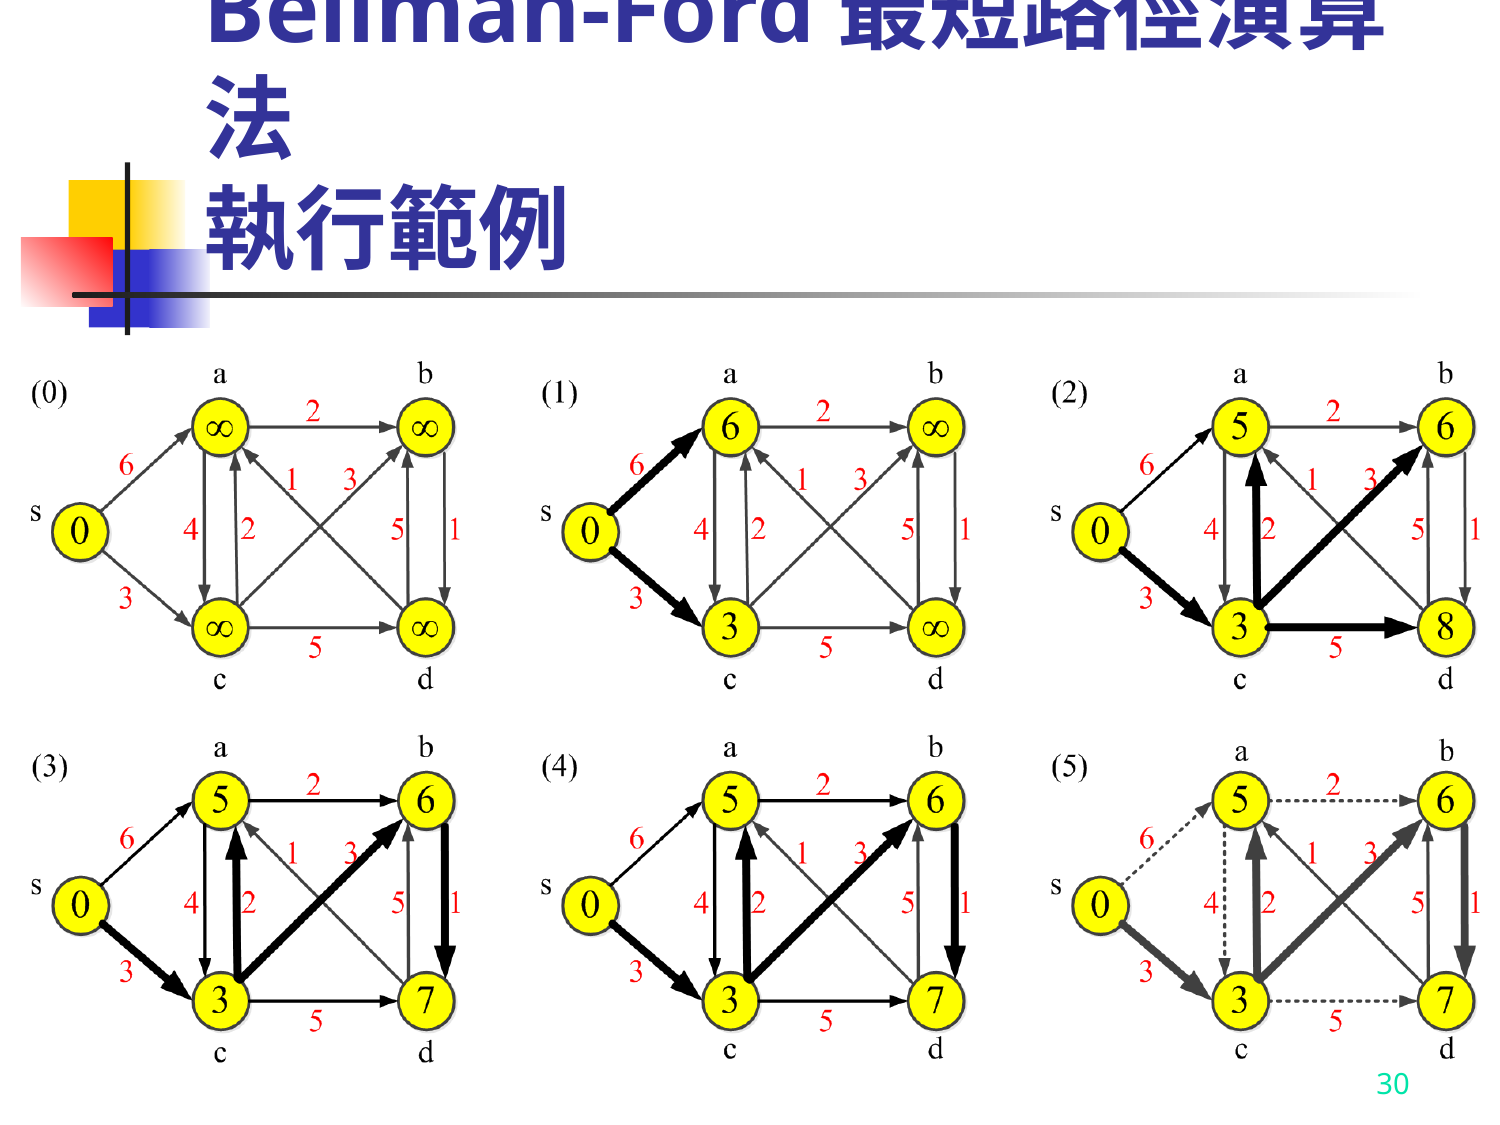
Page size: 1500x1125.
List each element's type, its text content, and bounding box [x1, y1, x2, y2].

slide_number 30 [1112, 1080, 1426, 1113]
title Bellman-Ford最短路徑演算法 執行範例 [188, 101, 1483, 289]
picture [29, 349, 1500, 1071]
